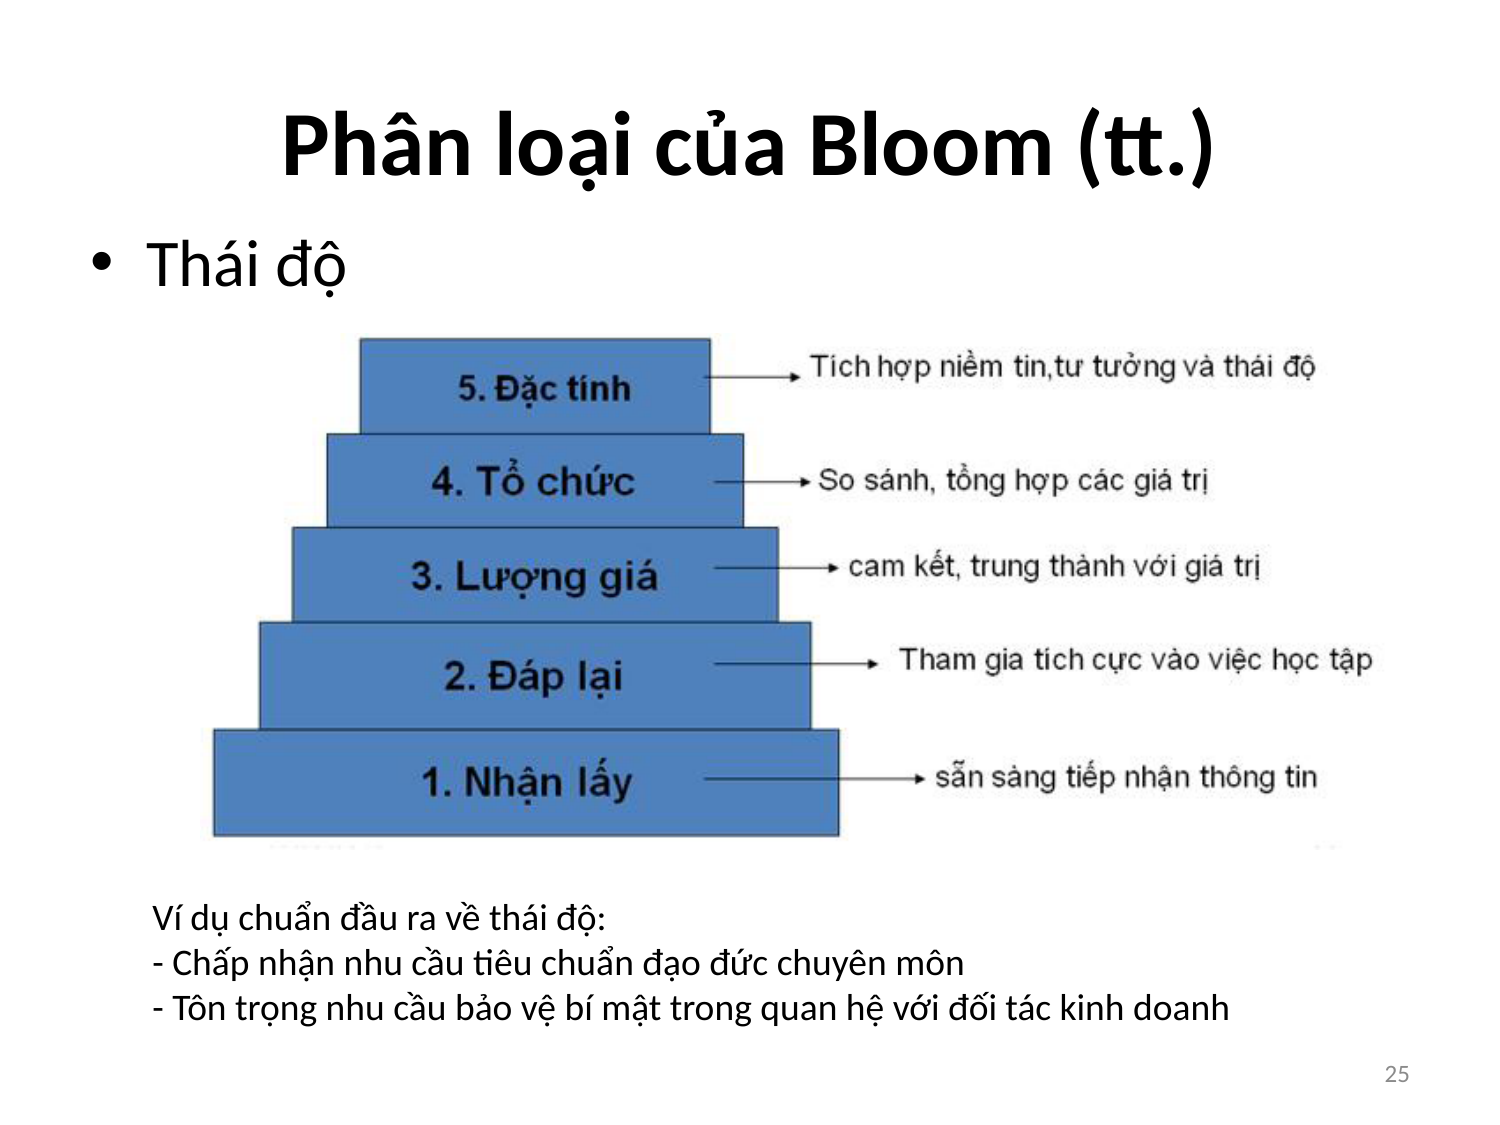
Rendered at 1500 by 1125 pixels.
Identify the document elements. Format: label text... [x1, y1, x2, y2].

picture [199, 333, 1410, 851]
slide_number 25 [1074, 1042, 1425, 1103]
title Phân loại của Bloom (tt.) [75, 45, 1425, 212]
list Thái độ [75, 212, 1425, 955]
text_box Ví dụ chuẩn đầu ra về thái độ: - Chấp nhận nhu cầu tiêu chuẩn đạo đức chuyên môn - Tôn trọng nhu cầu bảo vệ bí mật trong quan hệ với đối tác kinh doanh [137, 886, 1363, 1036]
